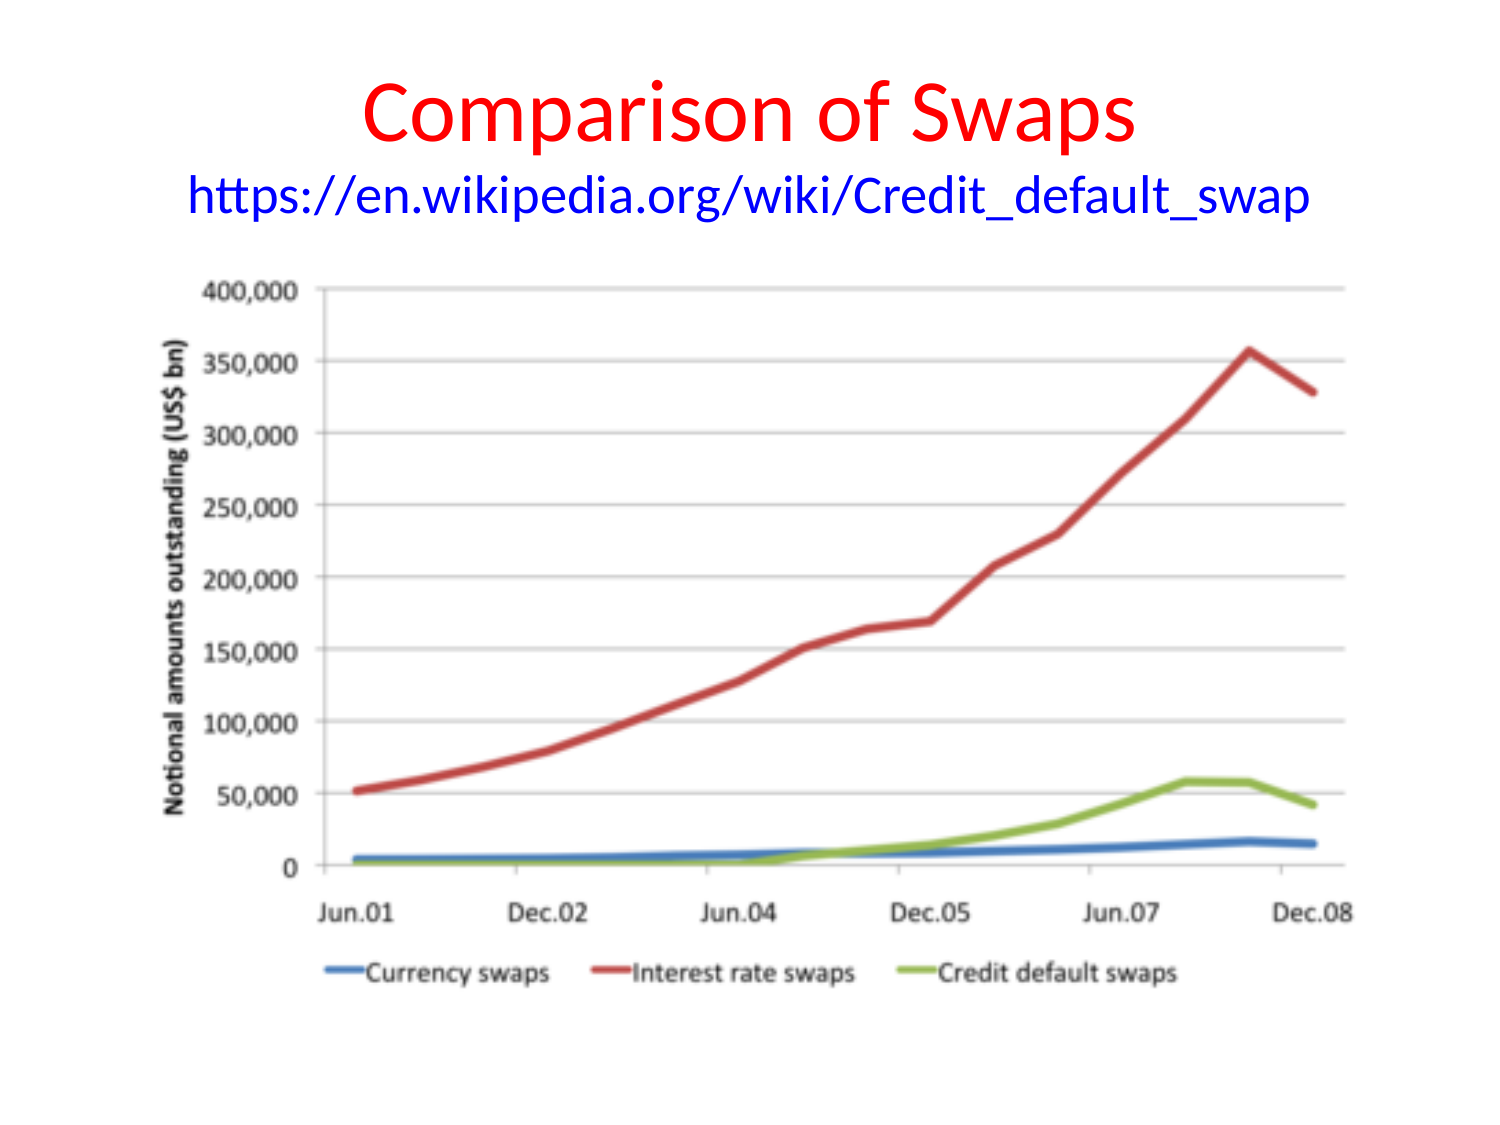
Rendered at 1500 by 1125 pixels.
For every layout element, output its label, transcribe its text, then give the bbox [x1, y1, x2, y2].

title Comparison of Swaps https://en.wikipedia.org/wiki/Credit_default_swap [75, 45, 1425, 233]
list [74, 262, 1426, 1006]
